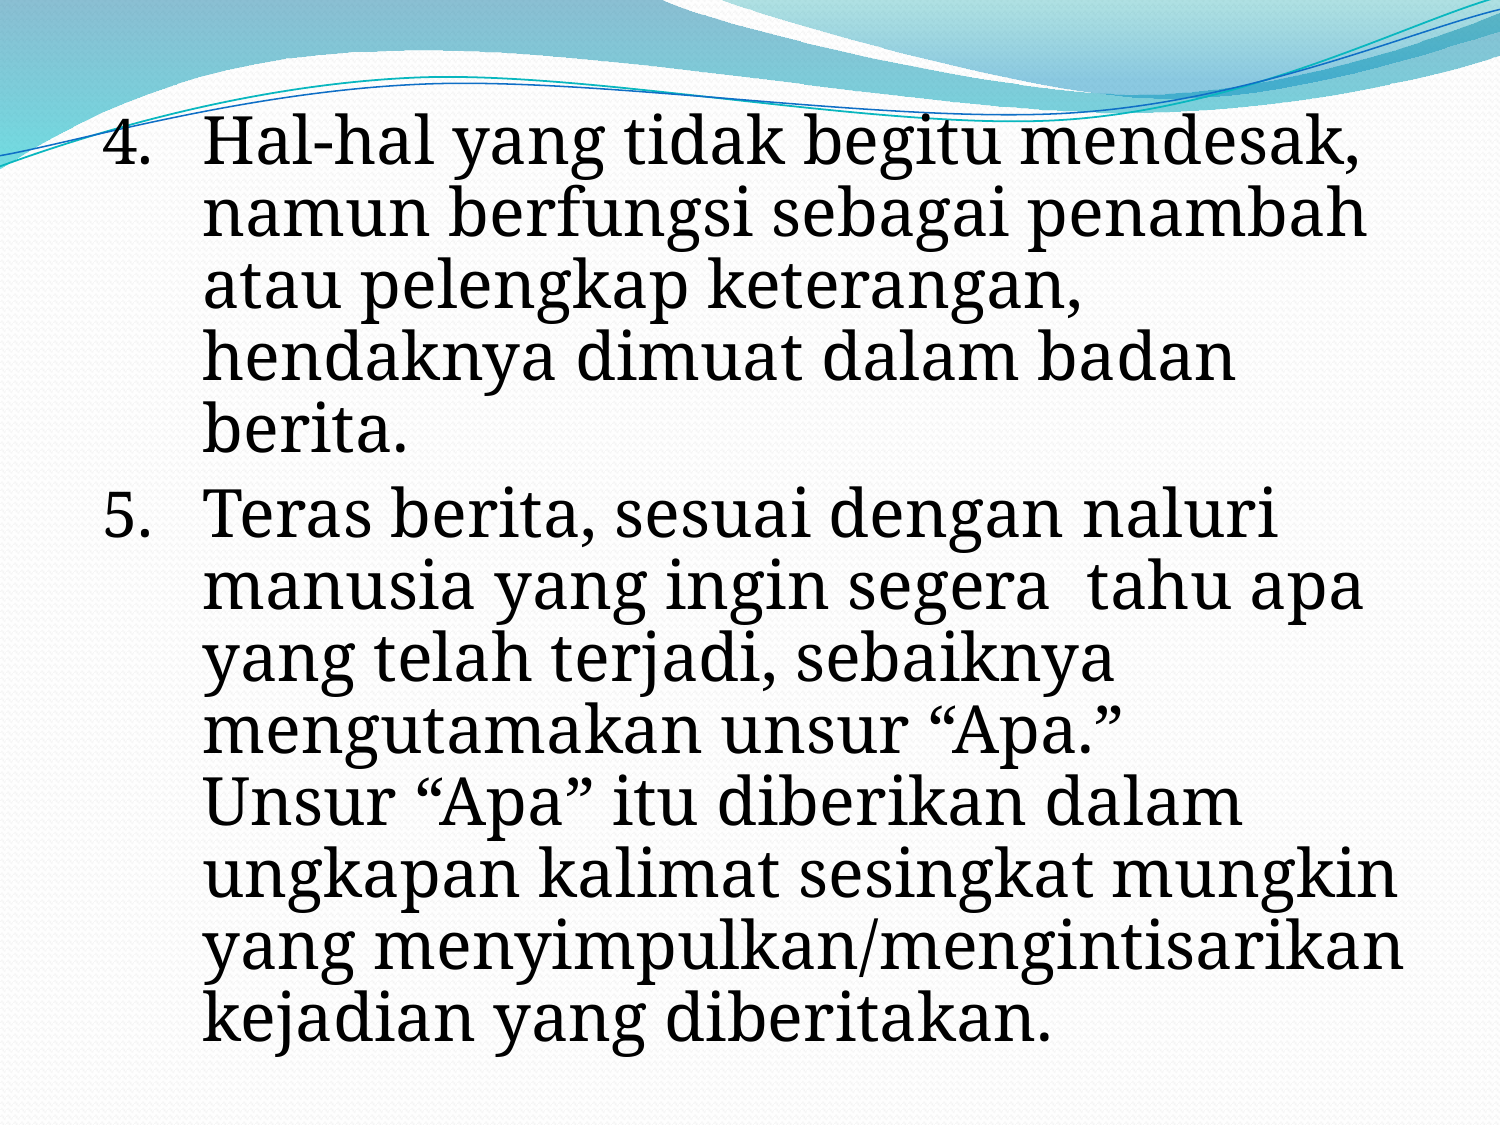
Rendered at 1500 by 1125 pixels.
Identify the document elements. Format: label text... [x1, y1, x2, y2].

list Hal-hal yang tidak begitu mendesak, namun berfungsi sebagai penambah atau pelengkap keterangan, hendaknya dimuat dalam badan berita. Teras berita, sesuai dengan naluri manusia yang ingin segera tahu apa yang telah terjadi, sebaiknya mengutamakan unsur “Apa.” Unsur “Apa” itu diberikan dalam ungkapan kalimat sesingkat mungkin yang menyimpulkan/mengintisarikan kejadian yang diberitakan. [87, 99, 1438, 821]
